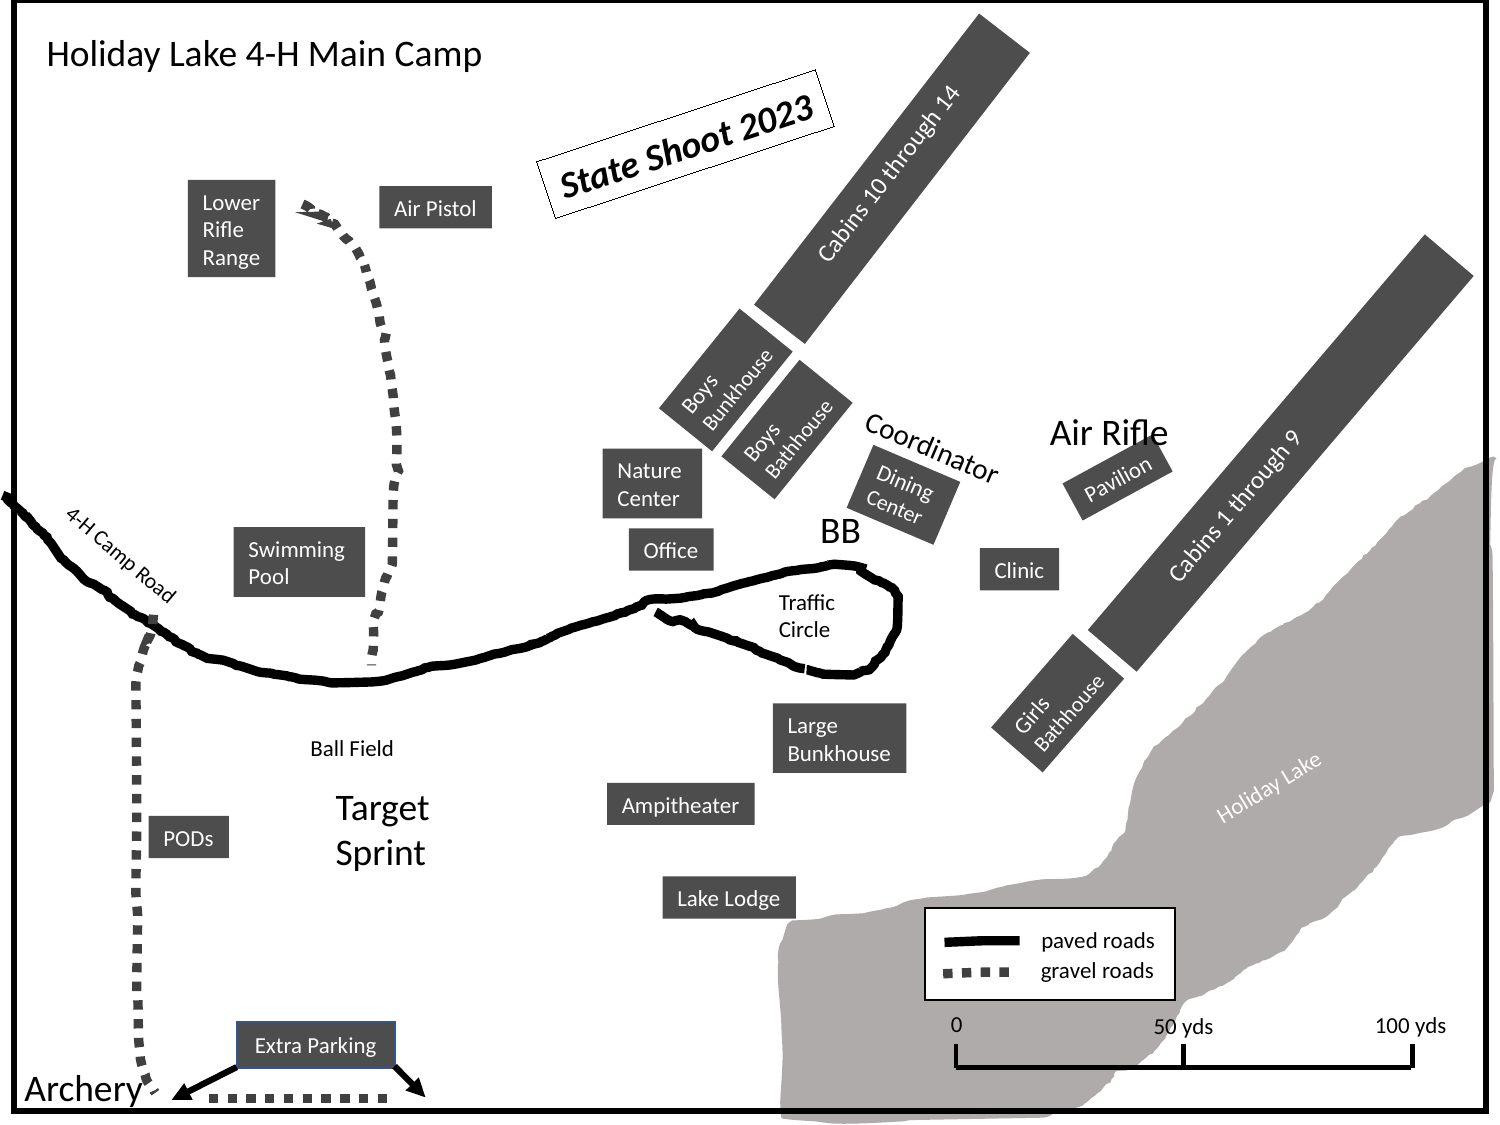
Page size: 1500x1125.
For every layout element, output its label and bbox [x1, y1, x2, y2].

text_box [2, 0, 1497, 1124]
